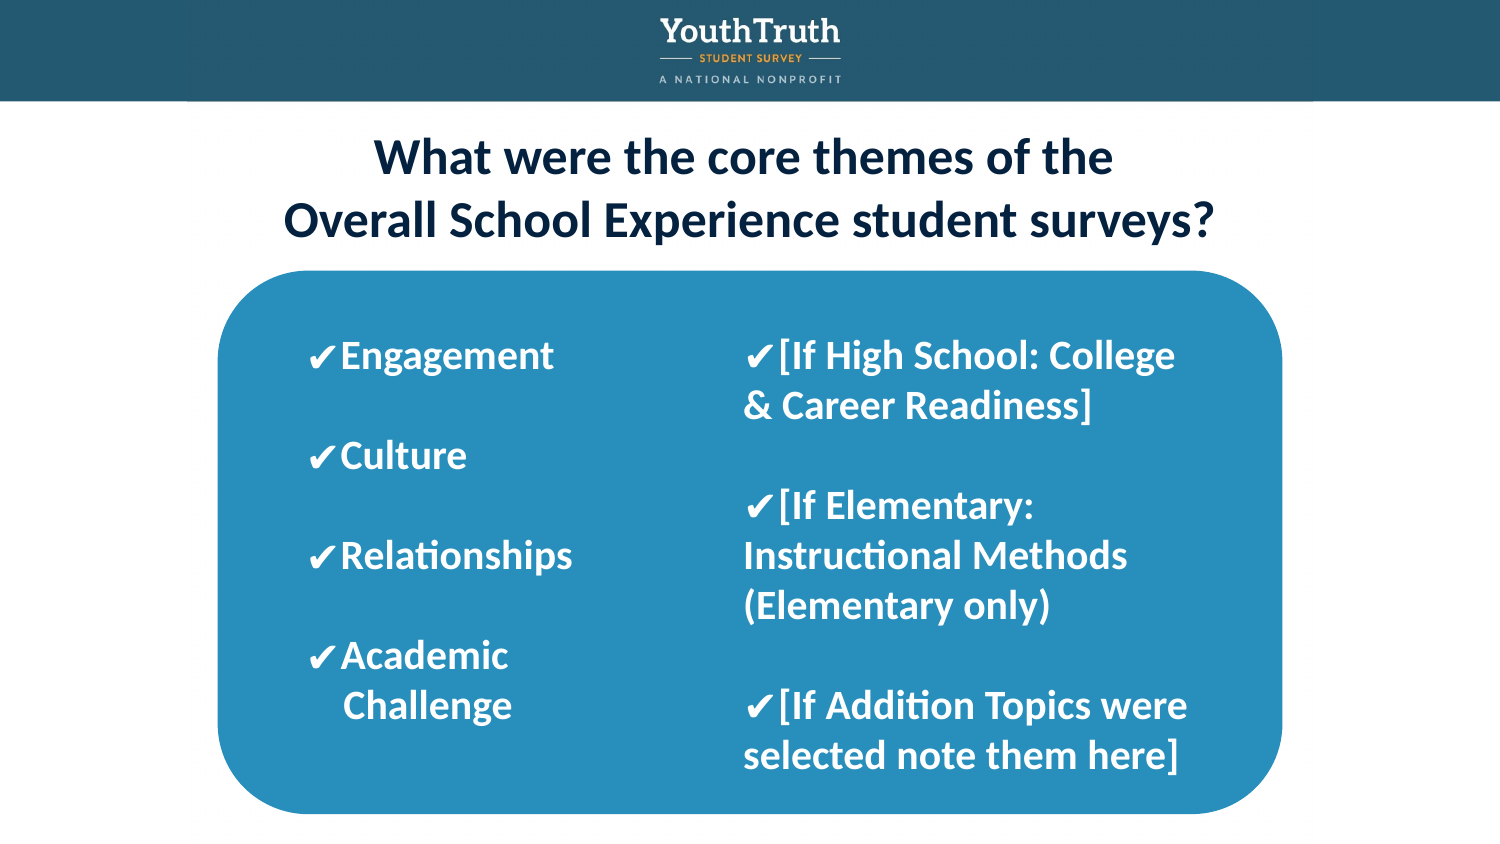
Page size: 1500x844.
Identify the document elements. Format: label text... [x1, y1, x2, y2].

text_box [1265, 307, 1283, 777]
title What were the core themes of the Overall School Experience student surveys? [1, 114, 1500, 256]
text_box [If High School: College & Career Readiness] [If Elementary: Instructional Methods (Elementary only) [If Addition Topics were selected note them here] [728, 270, 1265, 786]
text_box [217, 270, 1258, 815]
text_box Engagement Culture Relationships Academic Challenge [290, 270, 708, 786]
picture [187, 0, 1313, 114]
picture [187, 256, 1313, 844]
